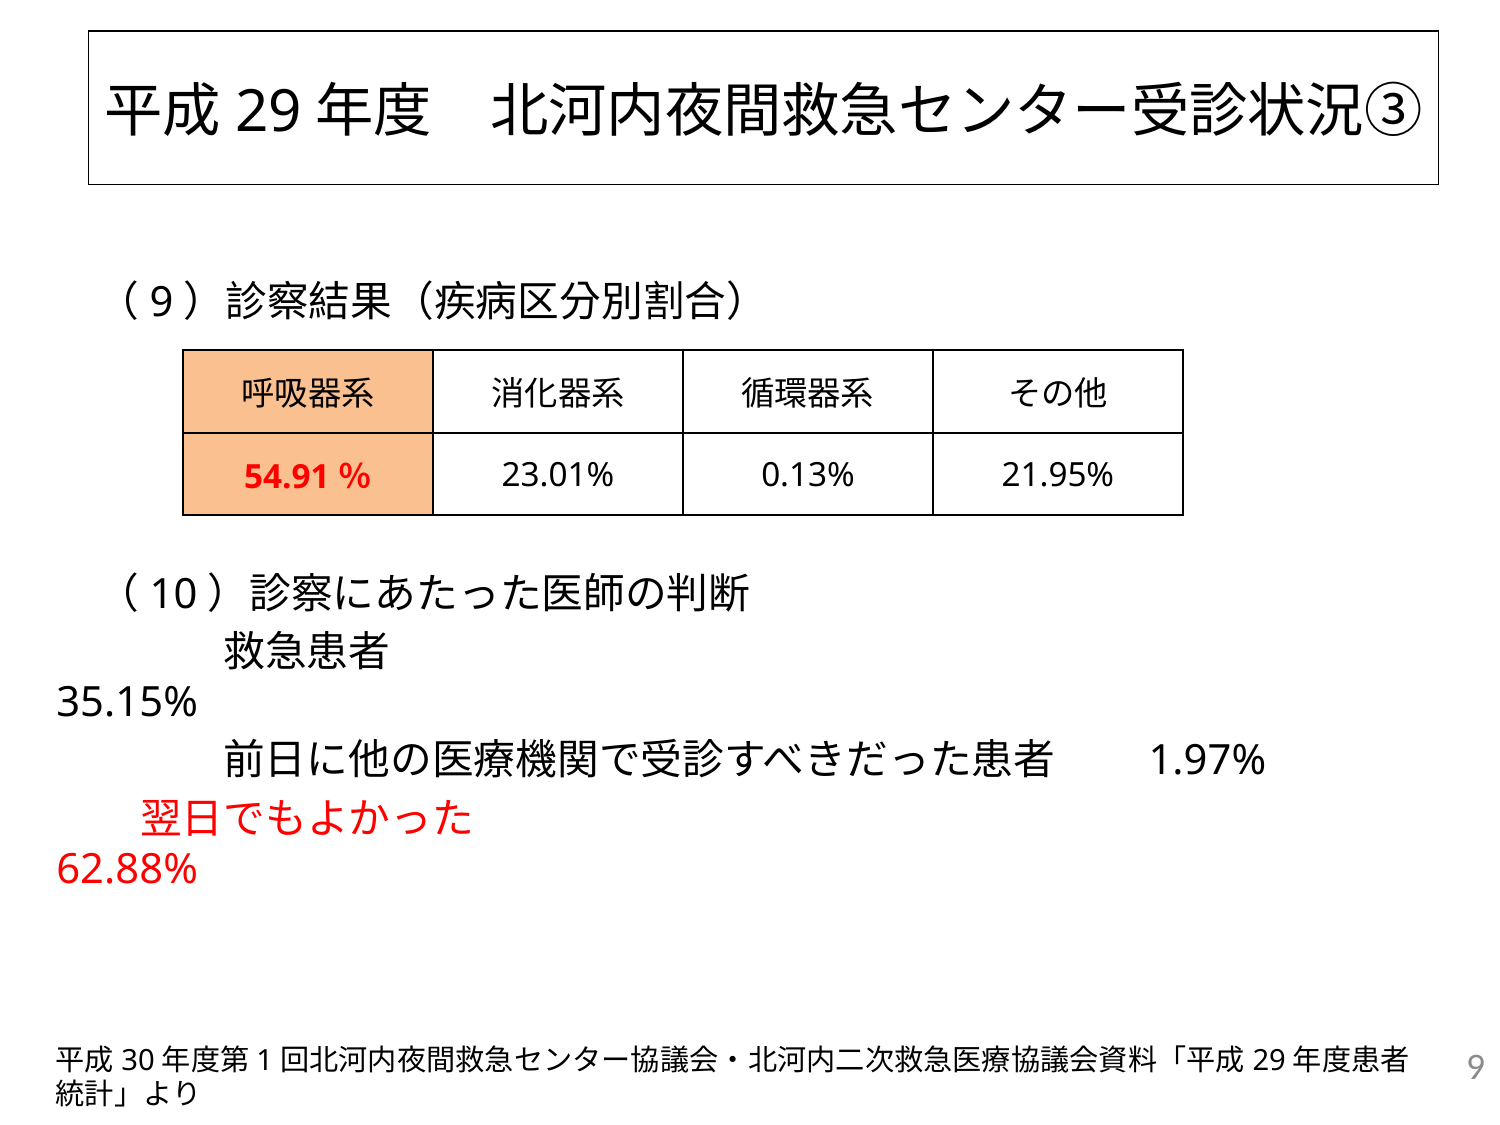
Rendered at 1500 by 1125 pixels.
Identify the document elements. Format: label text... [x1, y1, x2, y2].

table_cell 0.13% [684, 434, 932, 514]
slide_number 9 [1447, 1034, 1500, 1095]
table_cell 23.01% [434, 434, 682, 514]
table_cell 21.95% [934, 434, 1182, 514]
table_header その他 [934, 351, 1182, 432]
table_header 呼吸器系 [184, 351, 432, 432]
text_box 平成30年度第1回北河内夜間救急センター協議会・北河内二次救急医療協議会資料「平成29年度患者統計」より [41, 1033, 1447, 1119]
table_header 循環器系 [684, 351, 932, 432]
list （9）診察結果（疾病区分別割合） （10）診察にあたった医師の判断 救急患者 35.15% 前日に他の医療機関で受診すべきだった患者 1.97% 翌日でもよかった 62.88% [40, 266, 1389, 858]
table_header 消化器系 [434, 351, 682, 432]
title 平成29年度 北河内夜間救急センター受診状況③ [88, 30, 1439, 185]
table_cell 54.91％ [184, 434, 432, 514]
